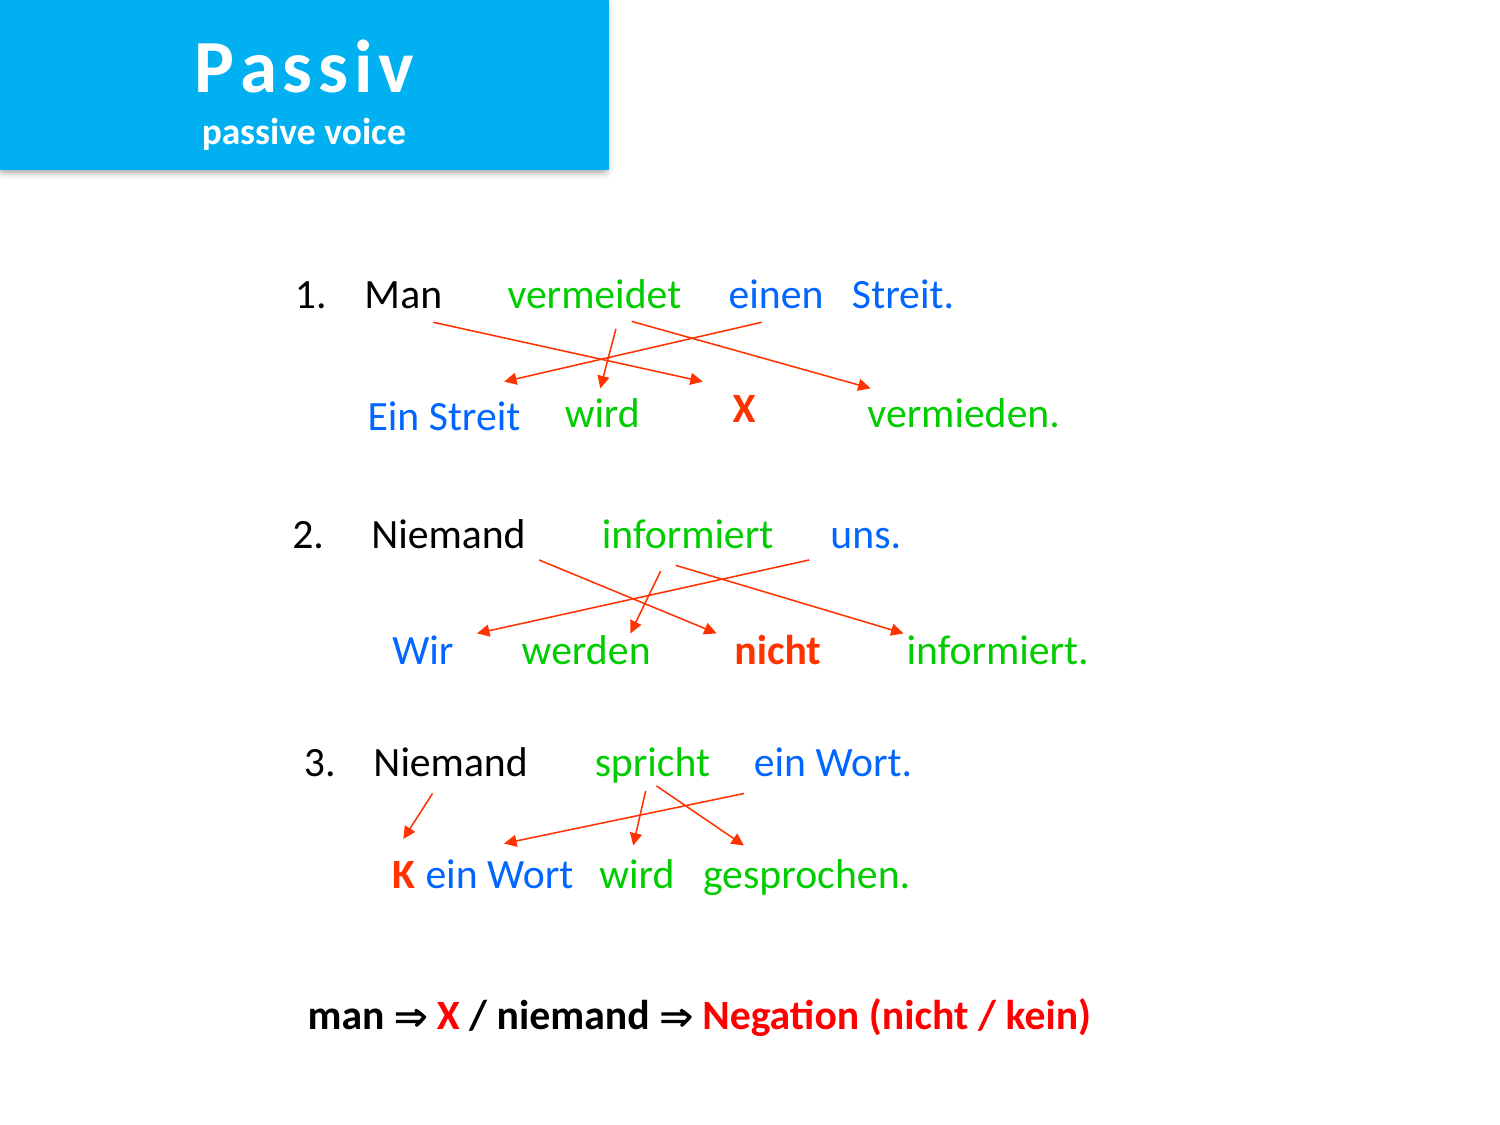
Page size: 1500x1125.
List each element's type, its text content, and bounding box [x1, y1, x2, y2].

text_box nicht [677, 643, 879, 680]
text_box [477, 600, 625, 637]
text_box werden informiert. [879, 615, 1235, 680]
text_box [600, 321, 871, 389]
text_box [504, 817, 627, 848]
text_box Ein Streit [352, 381, 1369, 447]
text_box K [302, 839, 505, 905]
text_box X [694, 396, 794, 439]
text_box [630, 565, 904, 634]
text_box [632, 785, 745, 846]
text_box Wir [377, 615, 478, 680]
text_box P a s s i v passive voice [0, 0, 609, 170]
text_box ein Wort [505, 839, 584, 905]
text_box werden informiert. [506, 615, 677, 680]
text_box 2. Niemand informiert uns. [277, 499, 1211, 565]
text_box man  X / niemand  Negation (nicht / kein) [292, 980, 1303, 1046]
text_box [403, 793, 433, 839]
text_box 3. Niemand spricht ein Wort. [289, 727, 1137, 793]
text_box 1. Man vermeidet einen Streit. [194, 259, 1073, 325]
text_box [504, 360, 594, 385]
text_box wird vermieden. [550, 378, 1257, 444]
text_box wird gesprochen. [584, 839, 972, 905]
